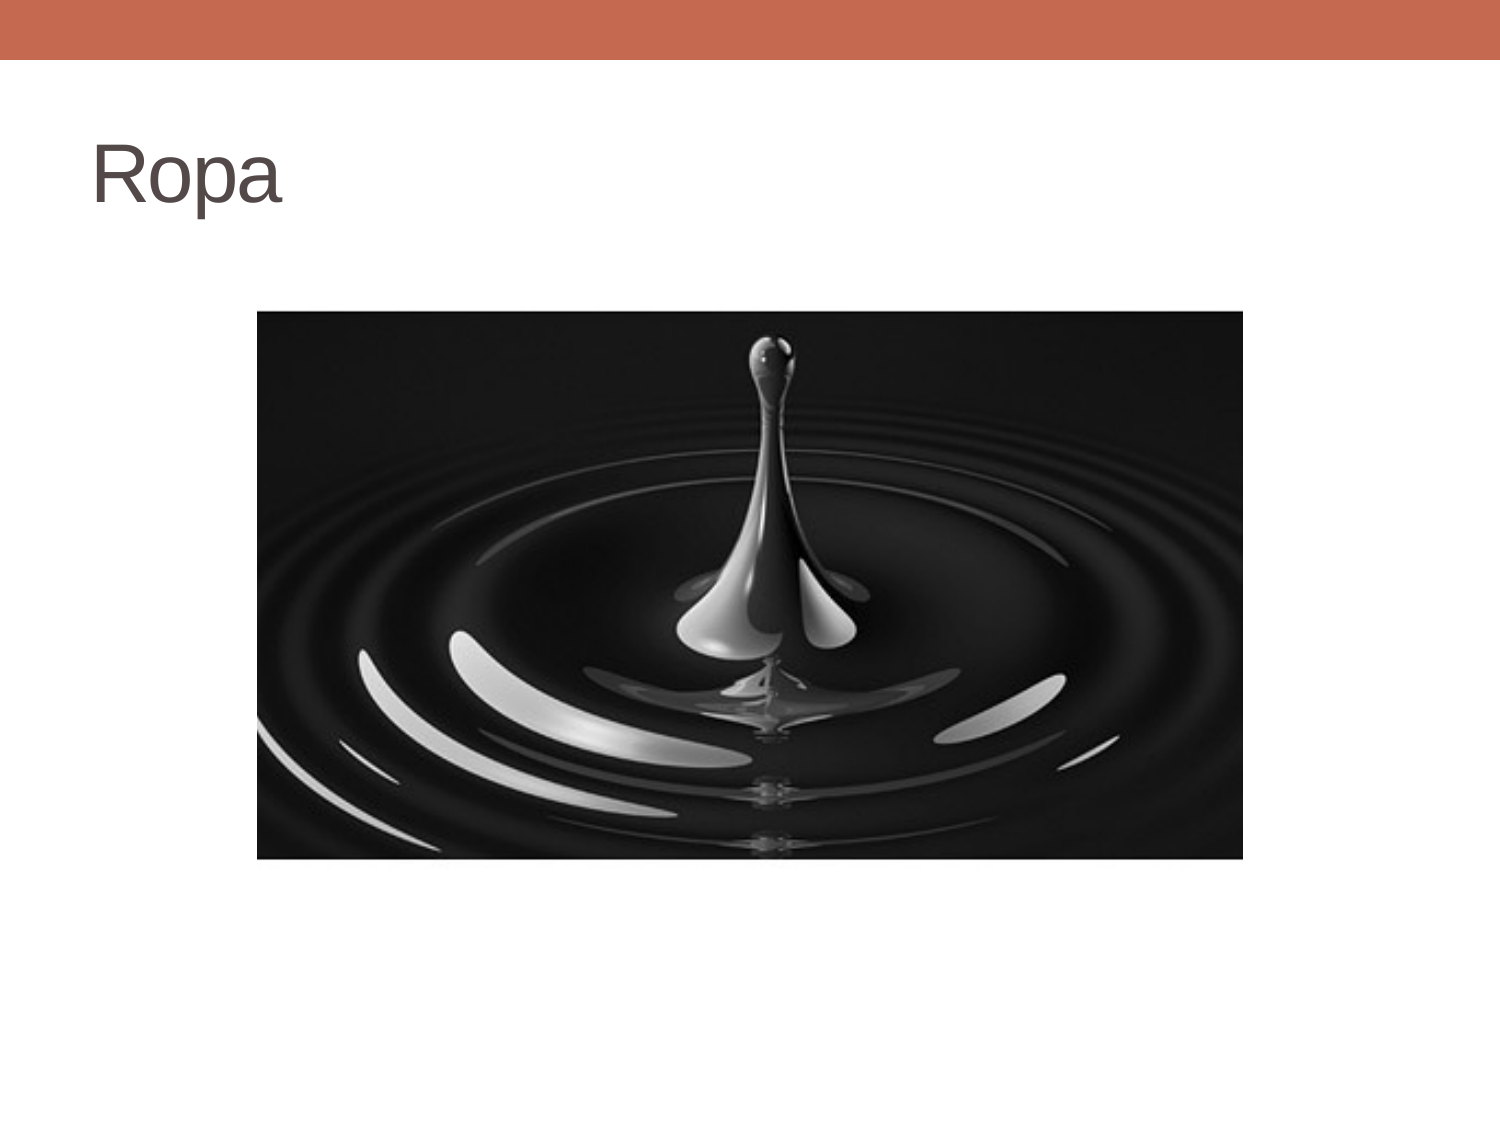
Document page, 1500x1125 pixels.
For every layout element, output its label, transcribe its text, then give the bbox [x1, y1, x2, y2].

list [257, 290, 1243, 882]
title Ropa [75, 87, 1425, 250]
